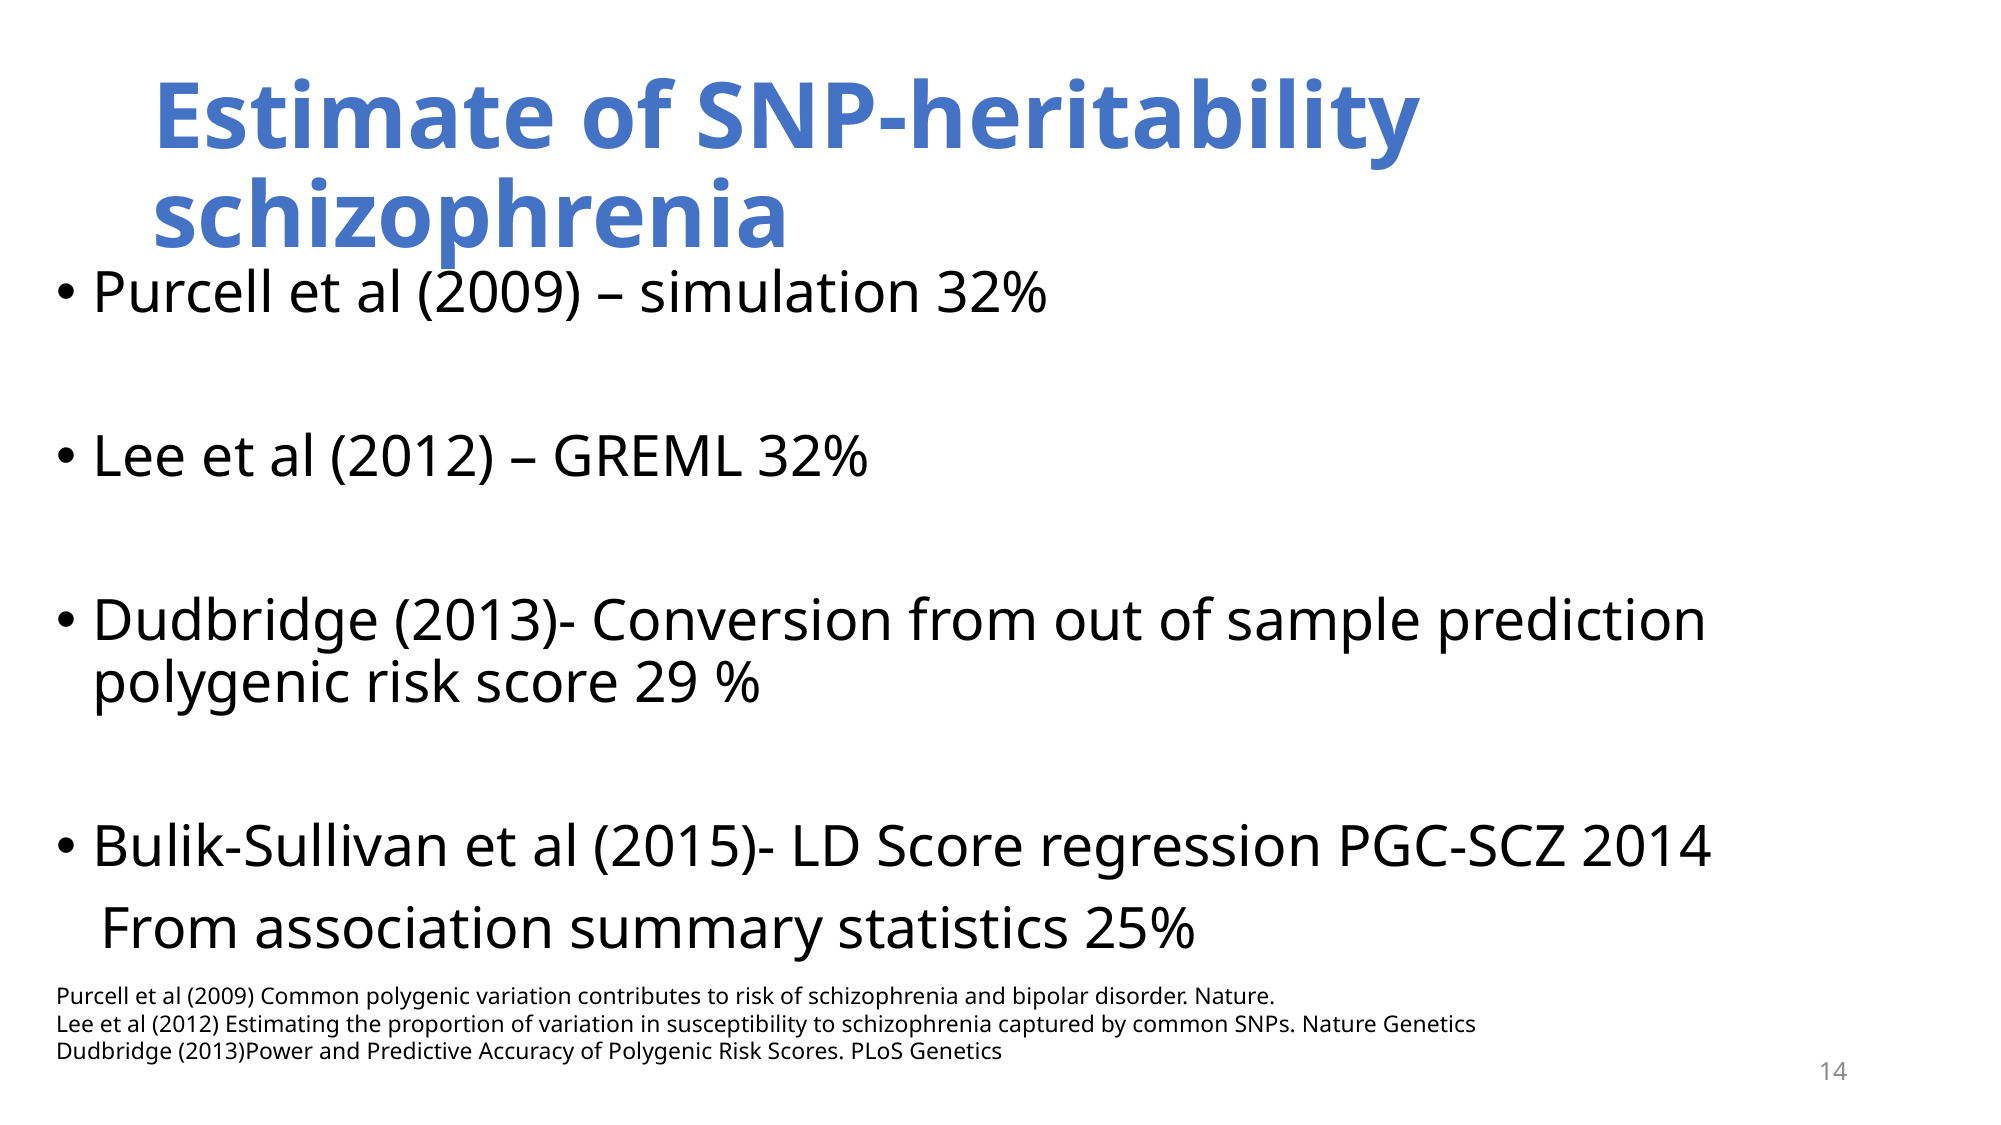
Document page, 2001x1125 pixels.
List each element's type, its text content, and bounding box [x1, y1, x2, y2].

title Estimate of SNP-heritability schizophrenia [137, 59, 2000, 278]
list Purcell et al (2009) – simulation 32% Lee et al (2012) – GREML 32% Dudbridge (2013)- Conversion from out of sample prediction polygenic risk score 29 % Bulik-Sullivan et al (2015)- LD Score regression PGC-SCZ 2014 From association summary statistics 25% [41, 256, 1863, 970]
slide_number 14 [1412, 1042, 1863, 1103]
text_box Purcell et al (2009) Common polygenic variation contributes to risk of schizophrenia and bipolar disorder. Nature. Lee et al (2012) Estimating the proportion of variation in susceptibility to schizophrenia captured by common SNPs. Nature Genetics Dudbridge (2013)Power and Predictive Accuracy of Polygenic Risk Scores. PLoS Genetics [41, 974, 1761, 1072]
